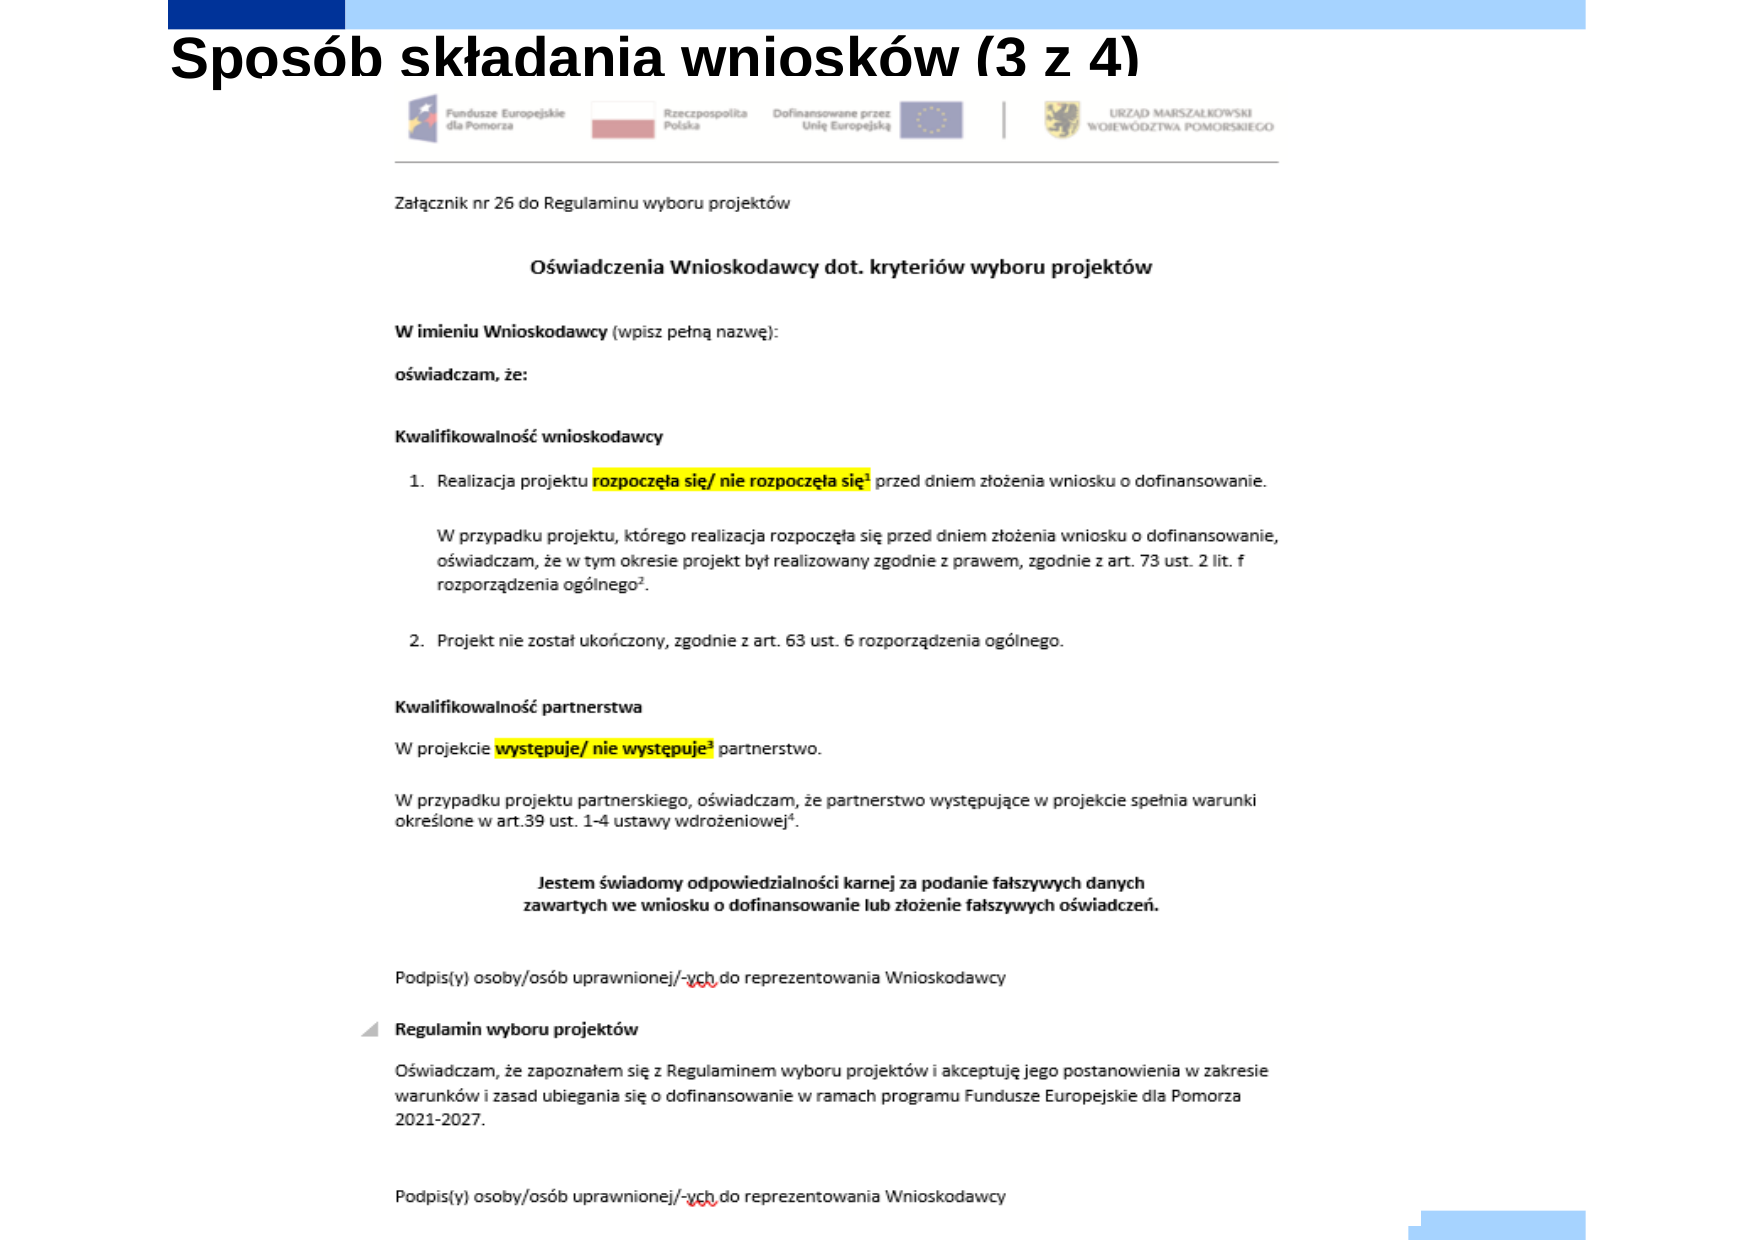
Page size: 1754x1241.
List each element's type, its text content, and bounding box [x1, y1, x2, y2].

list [262, 76, 1421, 1226]
title Sposób składania wniosków (3 z 4) [170, 14, 1588, 192]
